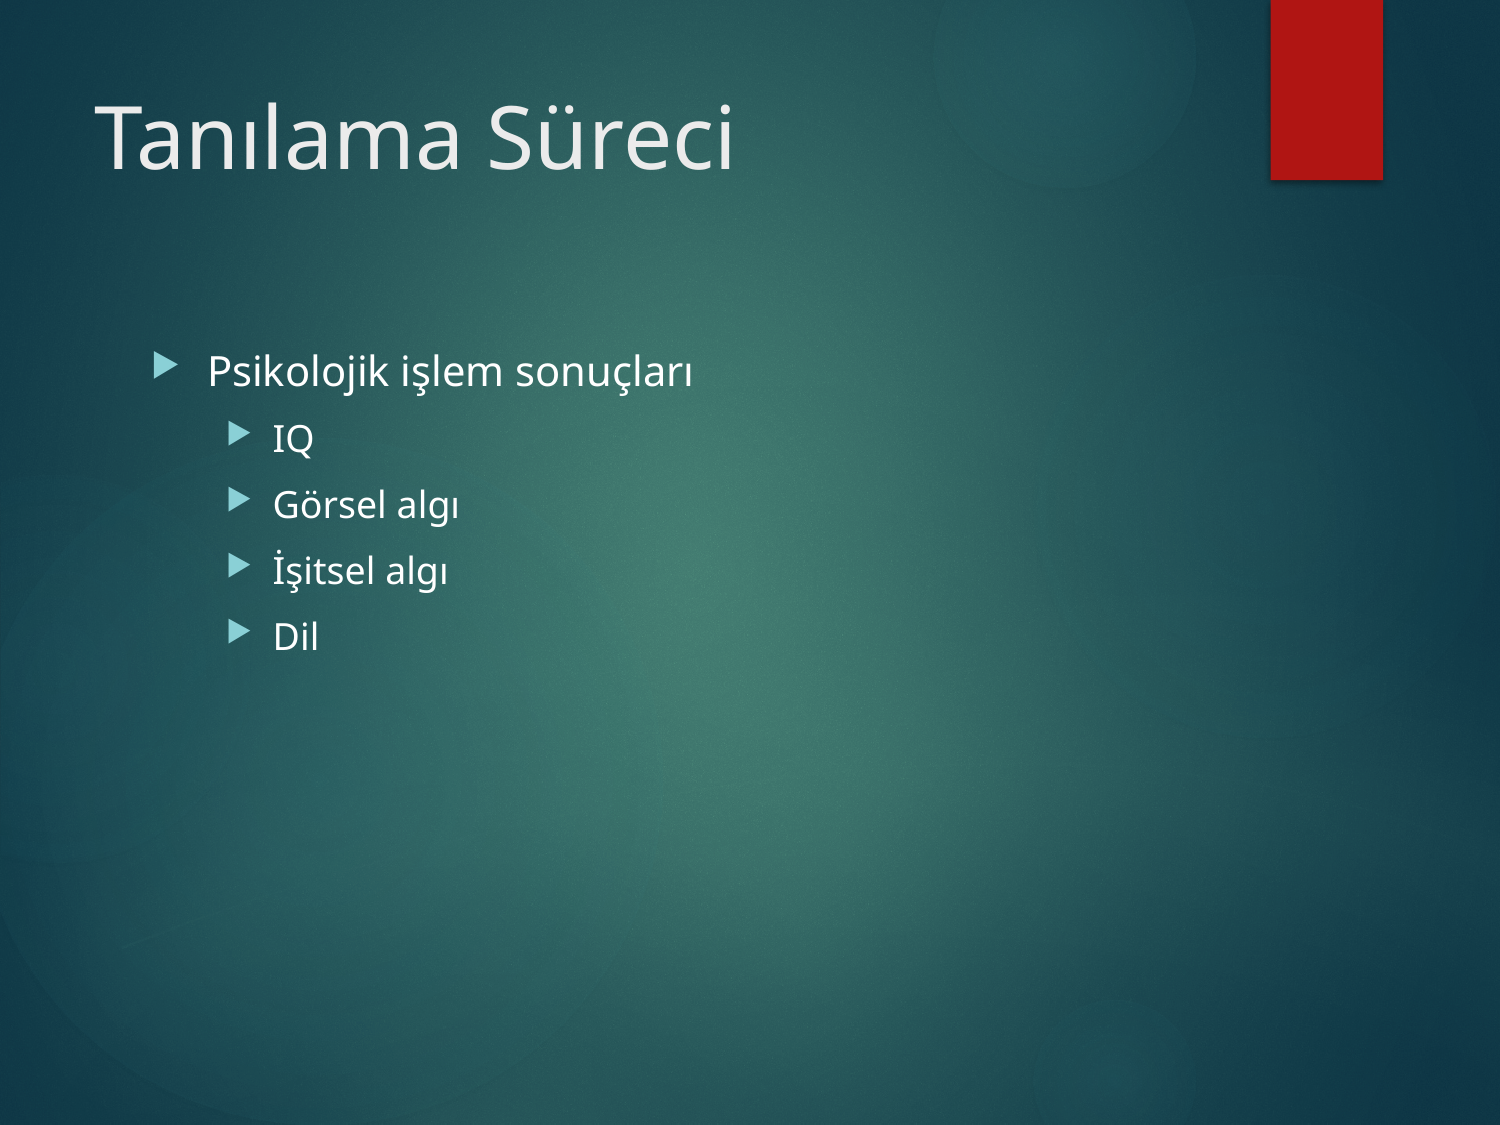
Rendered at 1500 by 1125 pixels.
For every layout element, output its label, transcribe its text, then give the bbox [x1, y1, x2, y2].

title Tanılama Süreci [79, 74, 1237, 304]
list Psikolojik işlem sonuçları IQ Görsel algı İşitsel algı Dil [135, 336, 1237, 1025]
